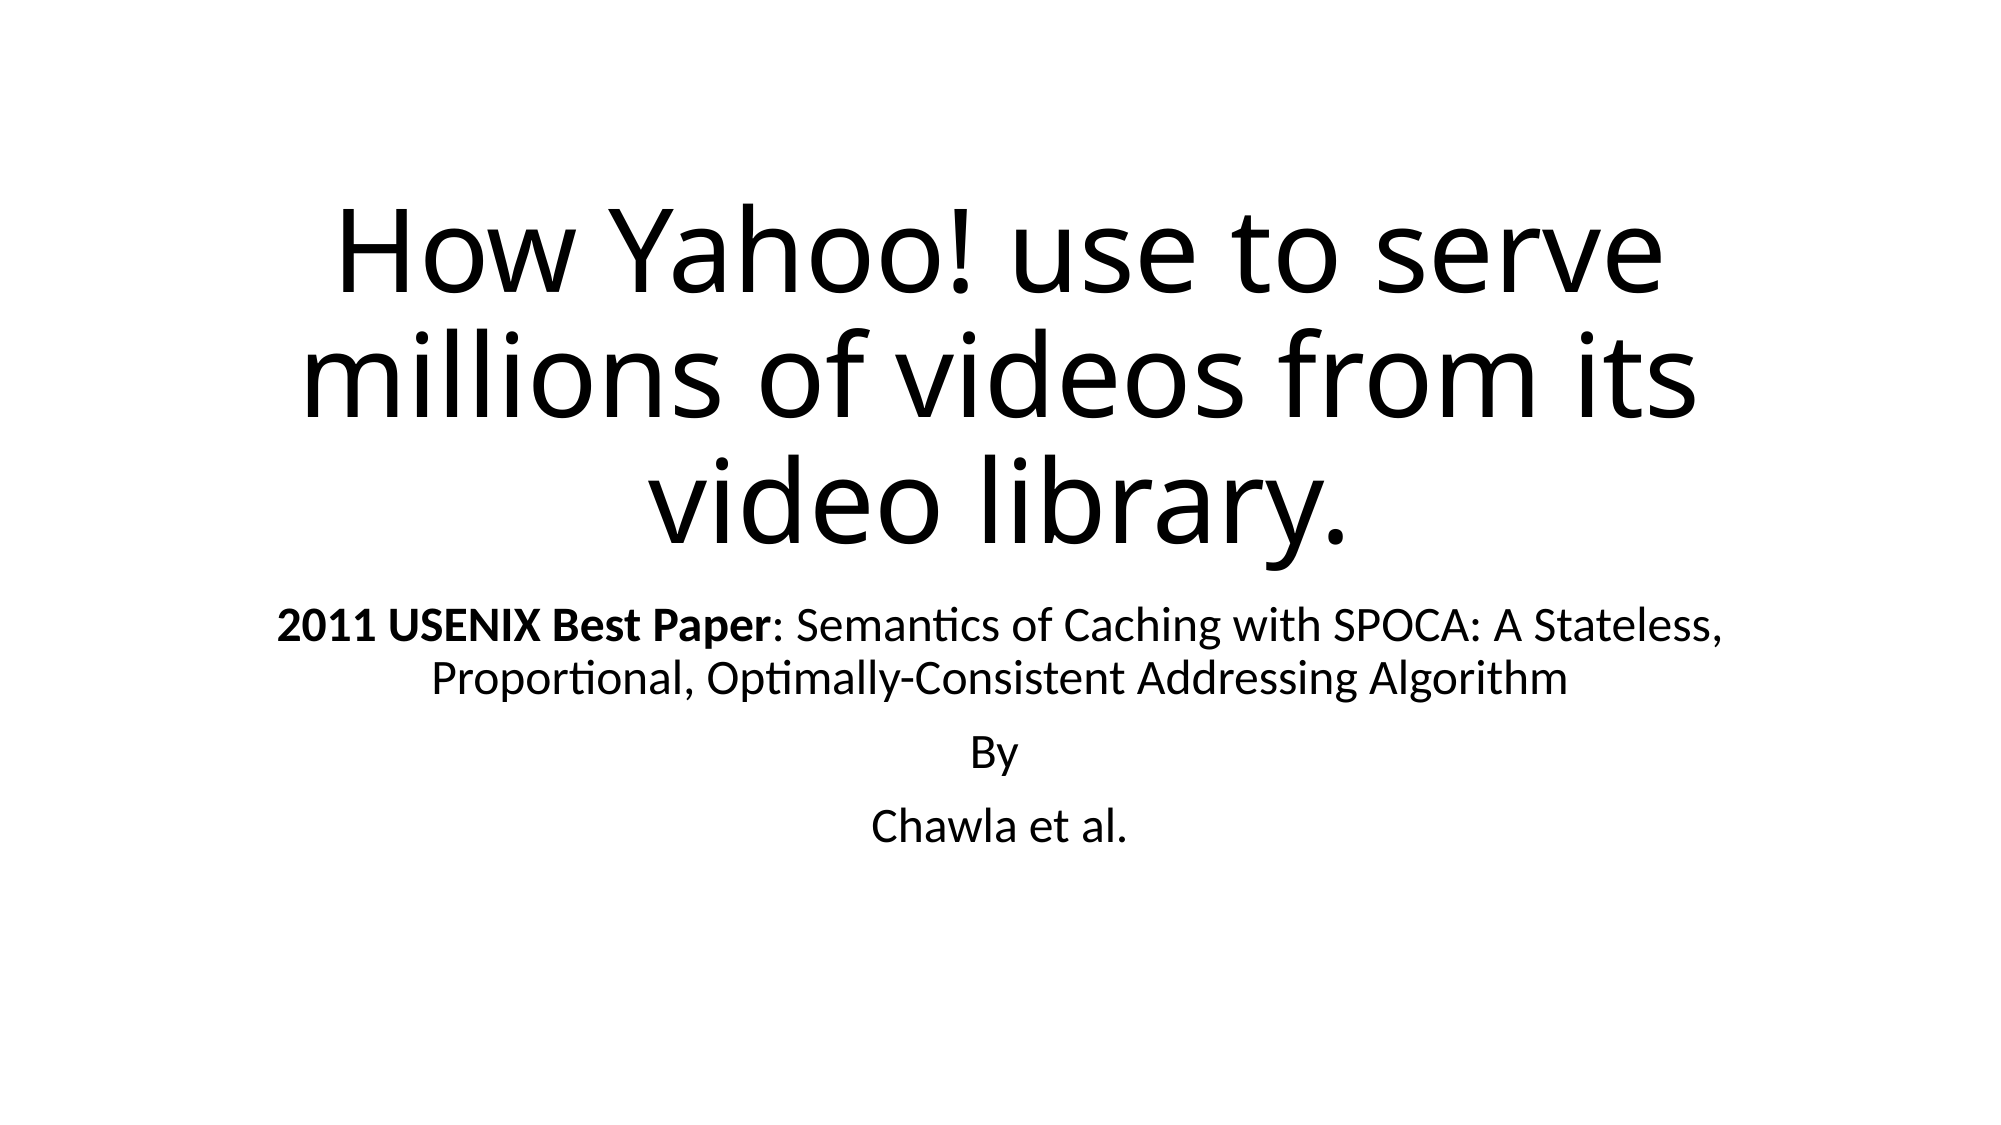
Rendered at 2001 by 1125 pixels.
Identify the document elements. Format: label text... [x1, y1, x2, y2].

title How Yahoo! use to serve millions of videos from its video library. [249, 184, 1750, 576]
subtitle 2011 USENIX Best Paper: Semantics of Caching with SPOCA: A Stateless, Proportional, Optimally-Consistent Addressing Algorithm By Chawla et al. [249, 590, 1750, 863]
